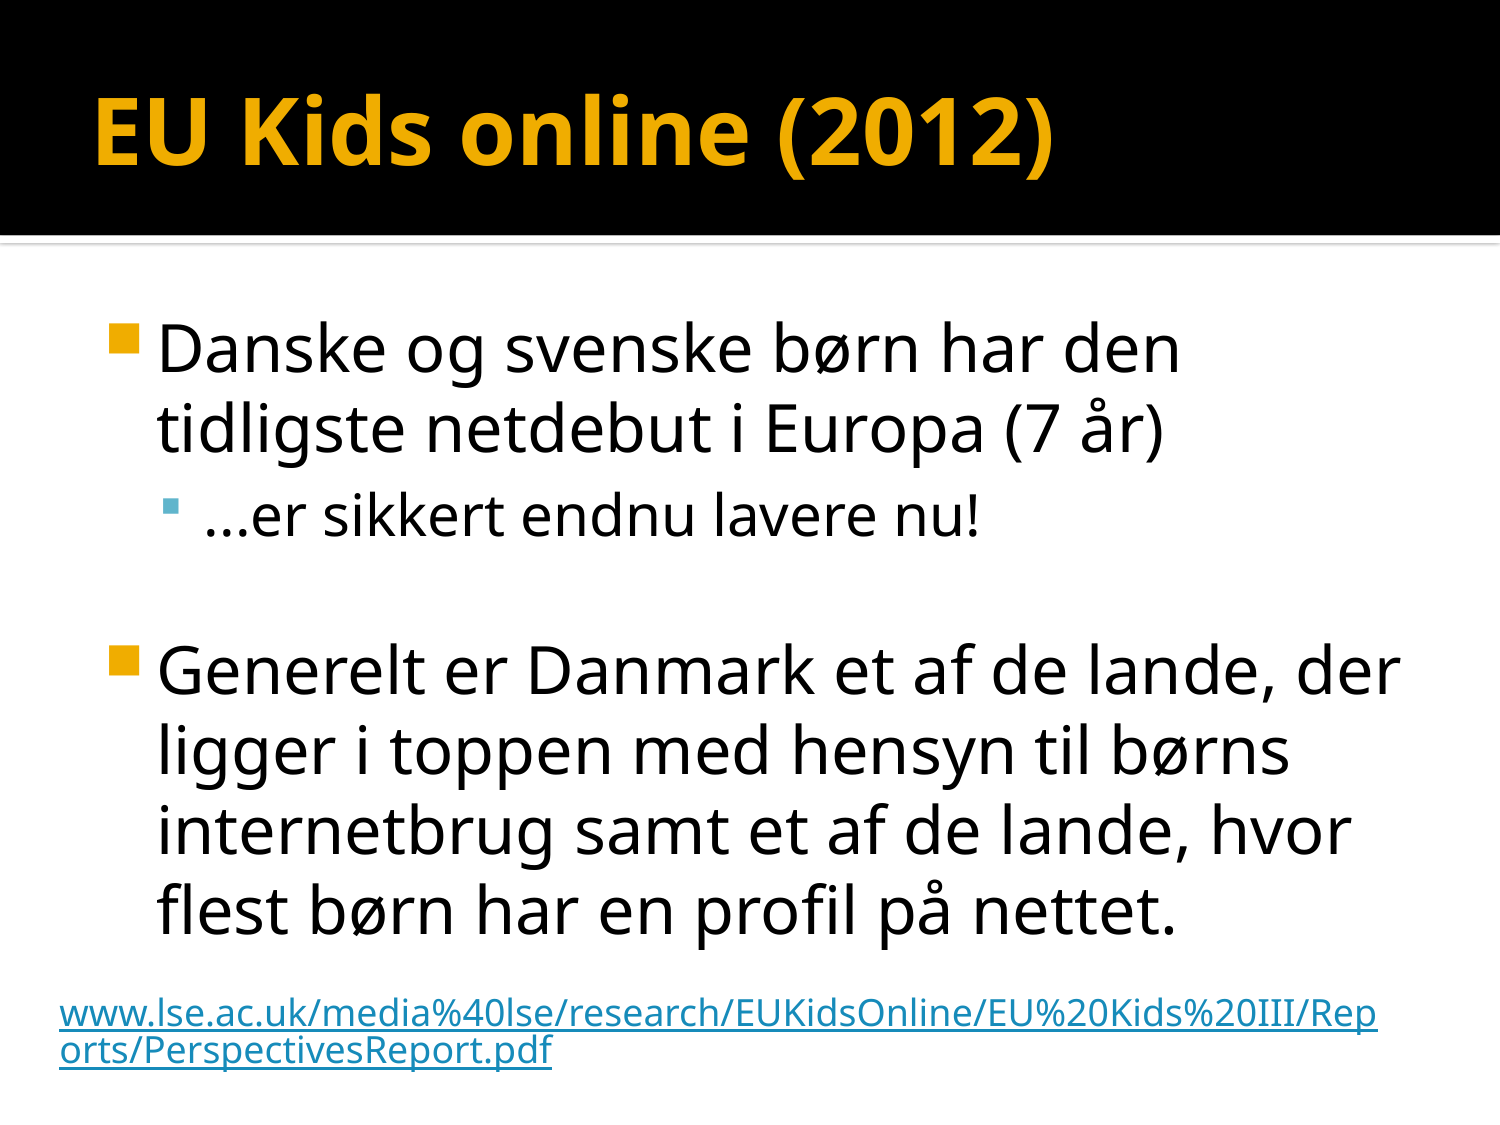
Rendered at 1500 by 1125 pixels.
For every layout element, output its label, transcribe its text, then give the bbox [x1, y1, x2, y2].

title EU Kids online (2012) [75, 25, 1425, 231]
text_box www.lse.ac.uk/media%40lse/research/EUKidsOnline/EU%20Kids%20III/Reports/PerspectivesReport.pdf [44, 981, 1412, 1093]
list Danske og svenske børn har den tidligste netdebut i Europa (7 år) ...er sikkert endnu lavere nu! Generelt er Danmark et af de lande, der ligger i toppen med hensyn til børns internetbrug samt et af de lande, hvor flest børn har en profil på nettet. [75, 291, 1425, 1050]
